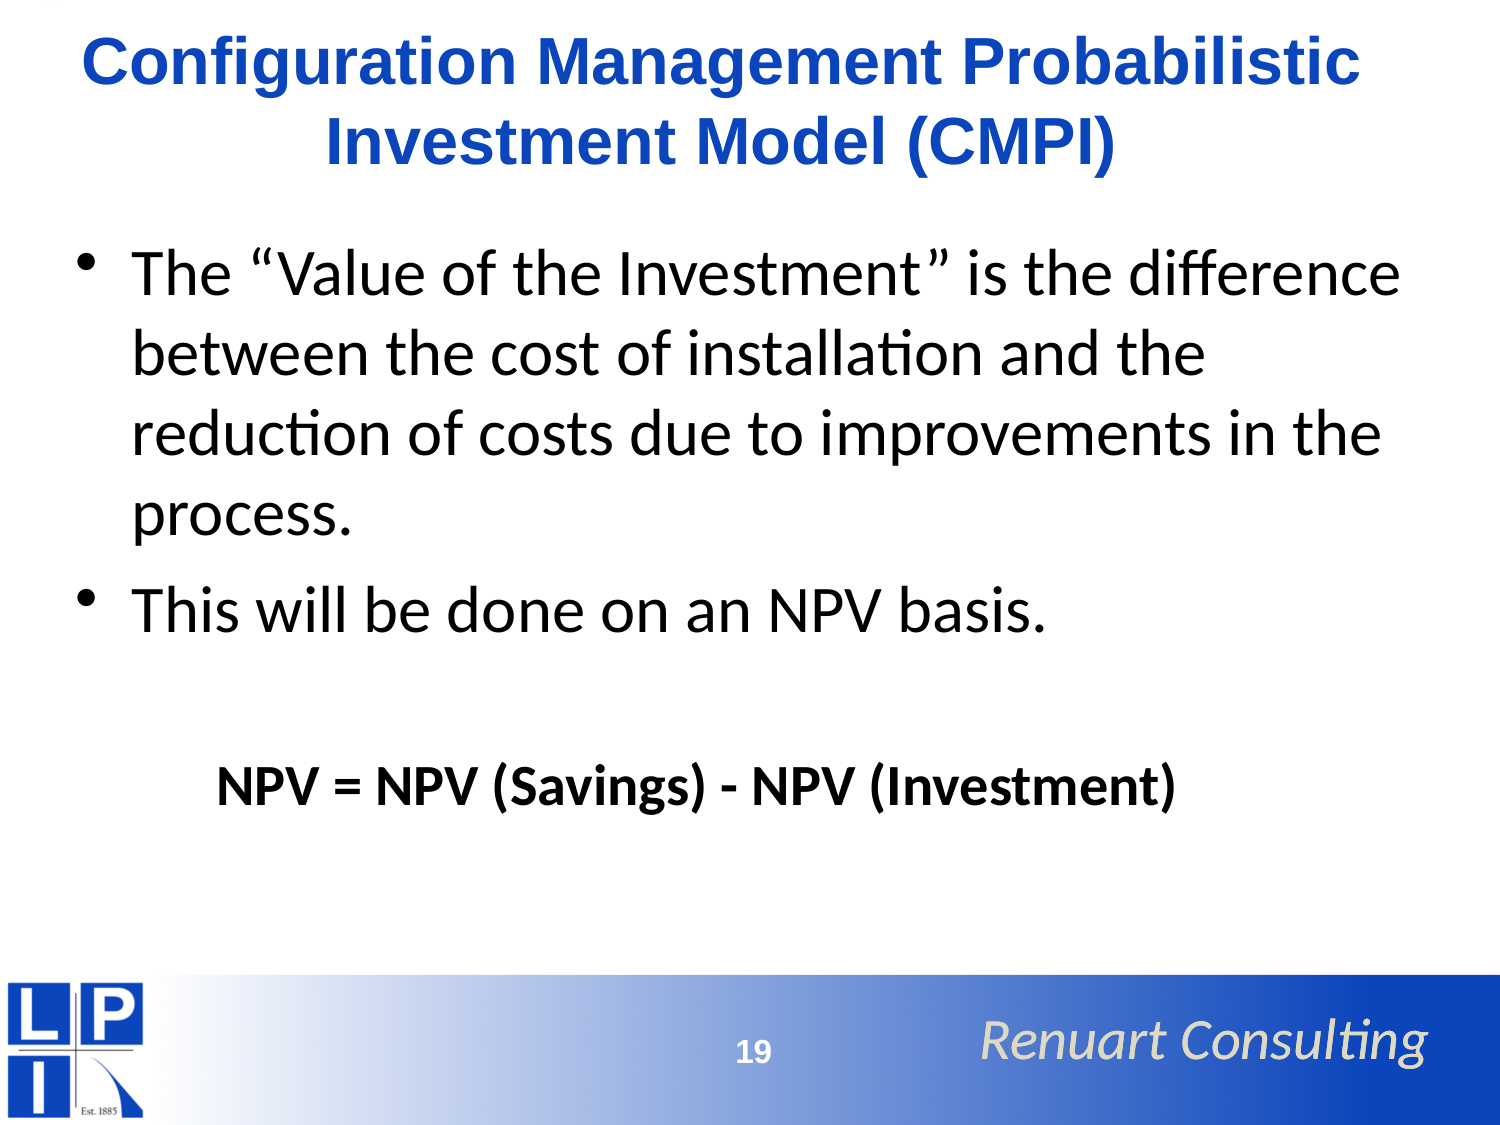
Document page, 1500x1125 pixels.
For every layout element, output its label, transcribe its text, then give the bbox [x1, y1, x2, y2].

slide_number 19 [437, 1020, 788, 1080]
picture [0, 0, 1500, 1125]
text_box The “Value of the Investment” is the difference between the cost of installation and the reduction of costs due to improvements in the process. This will be done on an NPV basis. NPV = NPV (Savings) - NPV (Investment) [60, 221, 1450, 1032]
text_box Configuration Management Probabilistic Investment Model (CMPI) [46, 0, 1397, 188]
